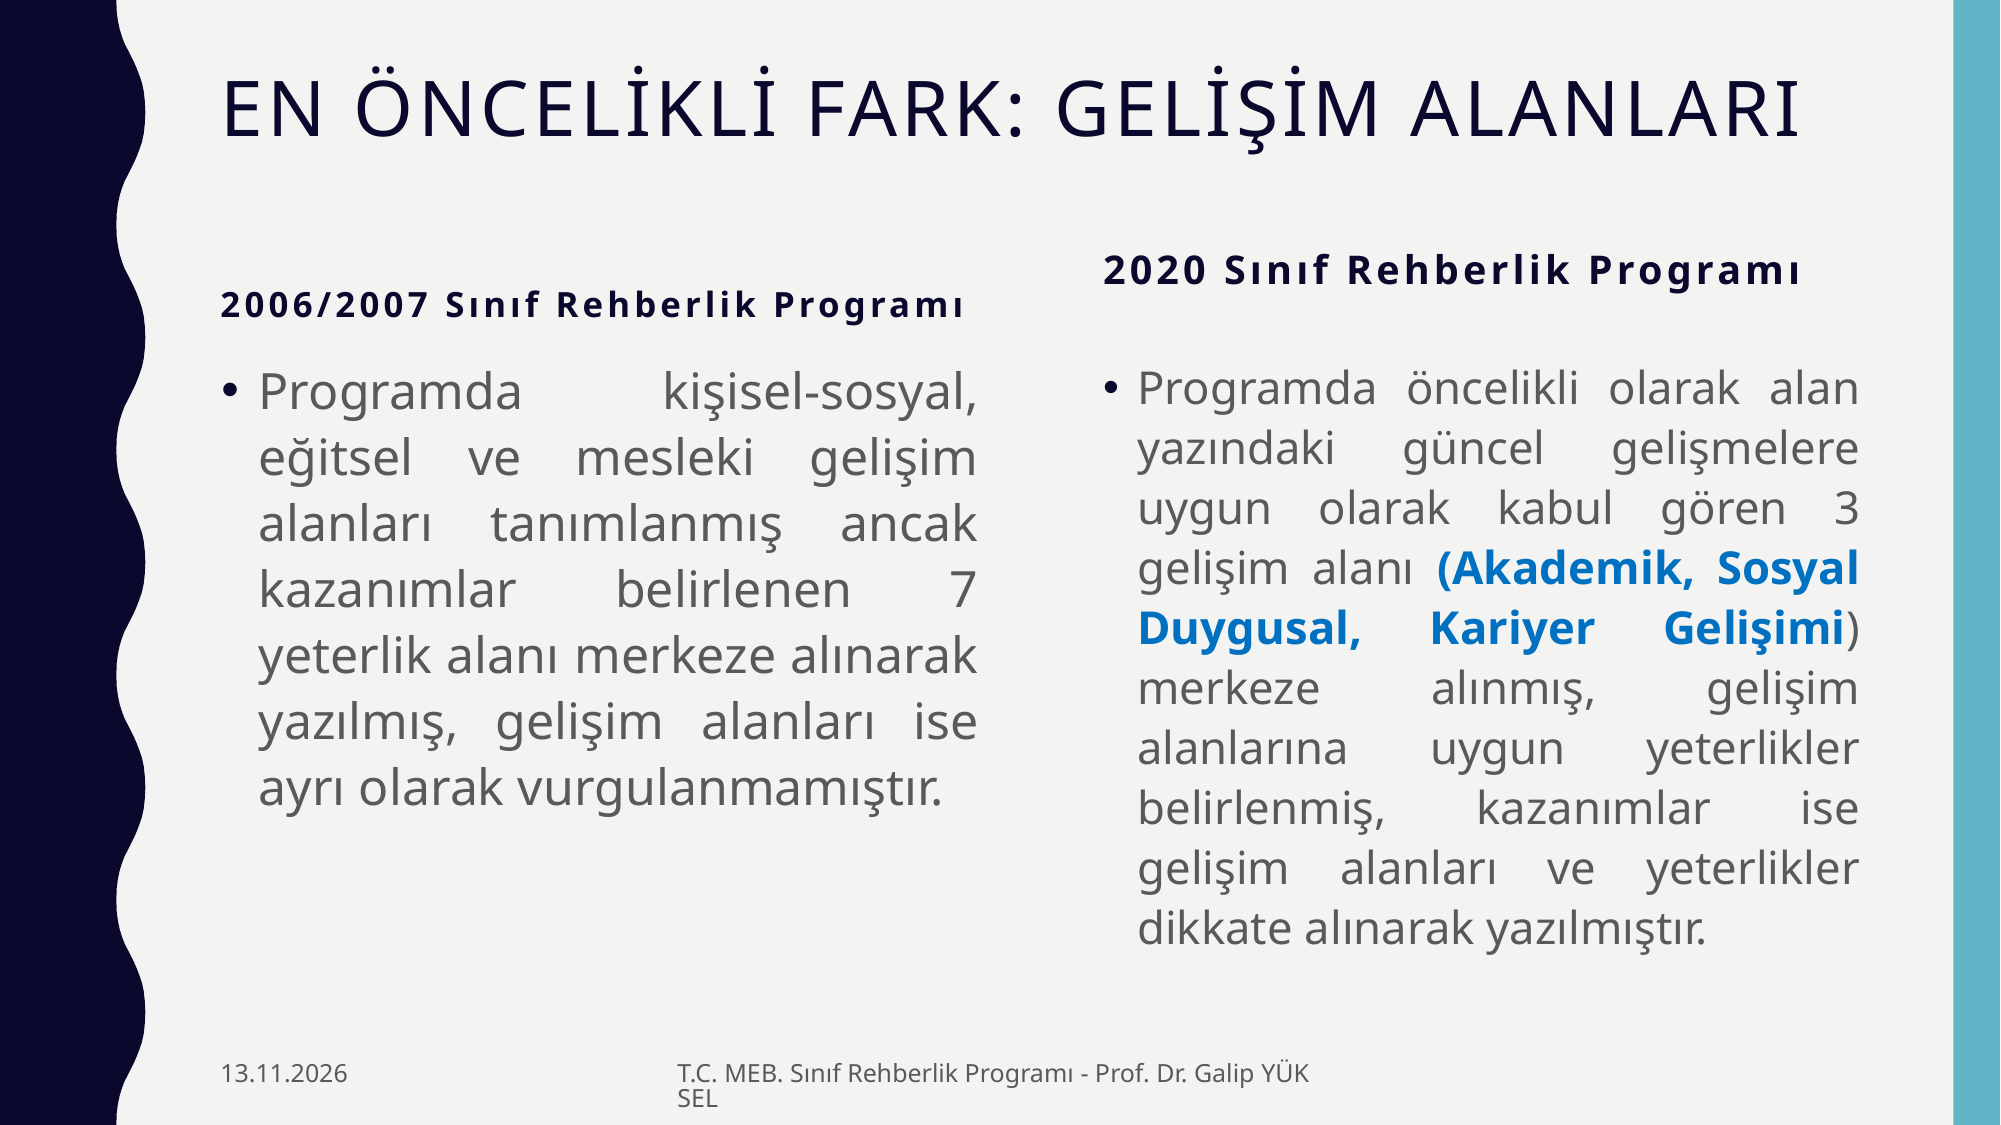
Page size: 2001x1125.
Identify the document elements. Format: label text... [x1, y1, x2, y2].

title EN ÖNCELİKLİ FARK: GELİŞİM ALANLARI [205, 62, 1875, 233]
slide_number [205, 1045, 588, 1103]
list Programda kişisel-sosyal, eğitsel ve mesleki gelişim alanları tanımlanmış ancak kazanımlar belirlenen 7 yeterlik alanı merkeze alınarak yazılmış, gelişim alanları ise ayrı olarak vurgulanmamıştır. [206, 346, 994, 969]
list Programda öncelikli olarak alan yazındaki güncel gelişmelere uygun olarak kabul gören 3 gelişim alanı (Akademik, Sosyal Duygusal, Kariyer Gelişimi) merkeze alınmış, gelişim alanlarına uygun yeterlikler belirlenmiş, kazanımlar ise gelişim alanları ve yeterlikler dikkate alınarak yazılmıştır. [1088, 346, 1876, 969]
footer T.C. MEB. Sınıf Rehberlik Programı - Prof. Dr. Galip YÜKSEL [662, 1045, 1338, 1103]
list 2020 Sınıf Rehberlik Programı [1088, 233, 1876, 300]
list 2006/2007 Sınıf Rehberlik Programı [205, 235, 993, 333]
